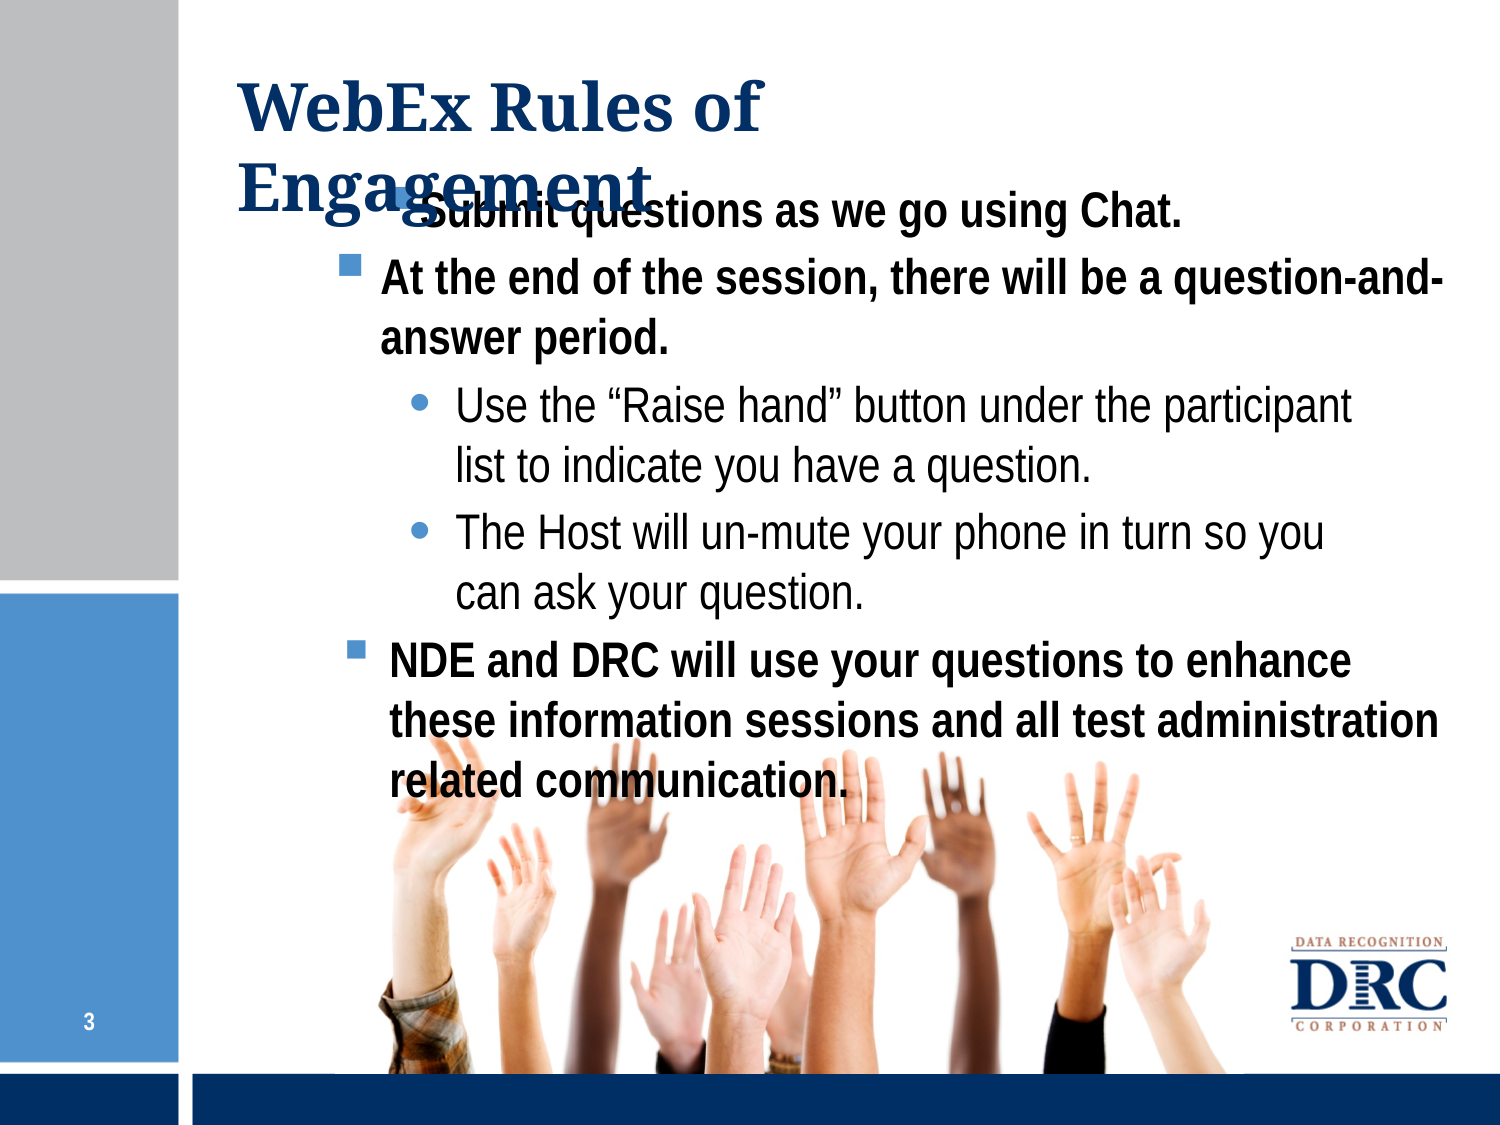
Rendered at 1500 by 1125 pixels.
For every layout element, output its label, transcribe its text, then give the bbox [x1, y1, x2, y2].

text_box Submit questions as we go using Chat. At the end of the session, there will be a question-and-answer period. Use the “Raise hand” button under the participant list to indicate you have a question. The Host will un-mute your phone in turn so you can ask your question. NDE and DRC will use your questions to enhance these information sessions and all test administration related communication. [205, 169, 1464, 1125]
picture [0, 0, 1500, 1125]
picture [335, 633, 1244, 1074]
slide_number 3 [35, 998, 144, 1043]
title WebEx Rules of Engagement [222, 57, 1150, 156]
